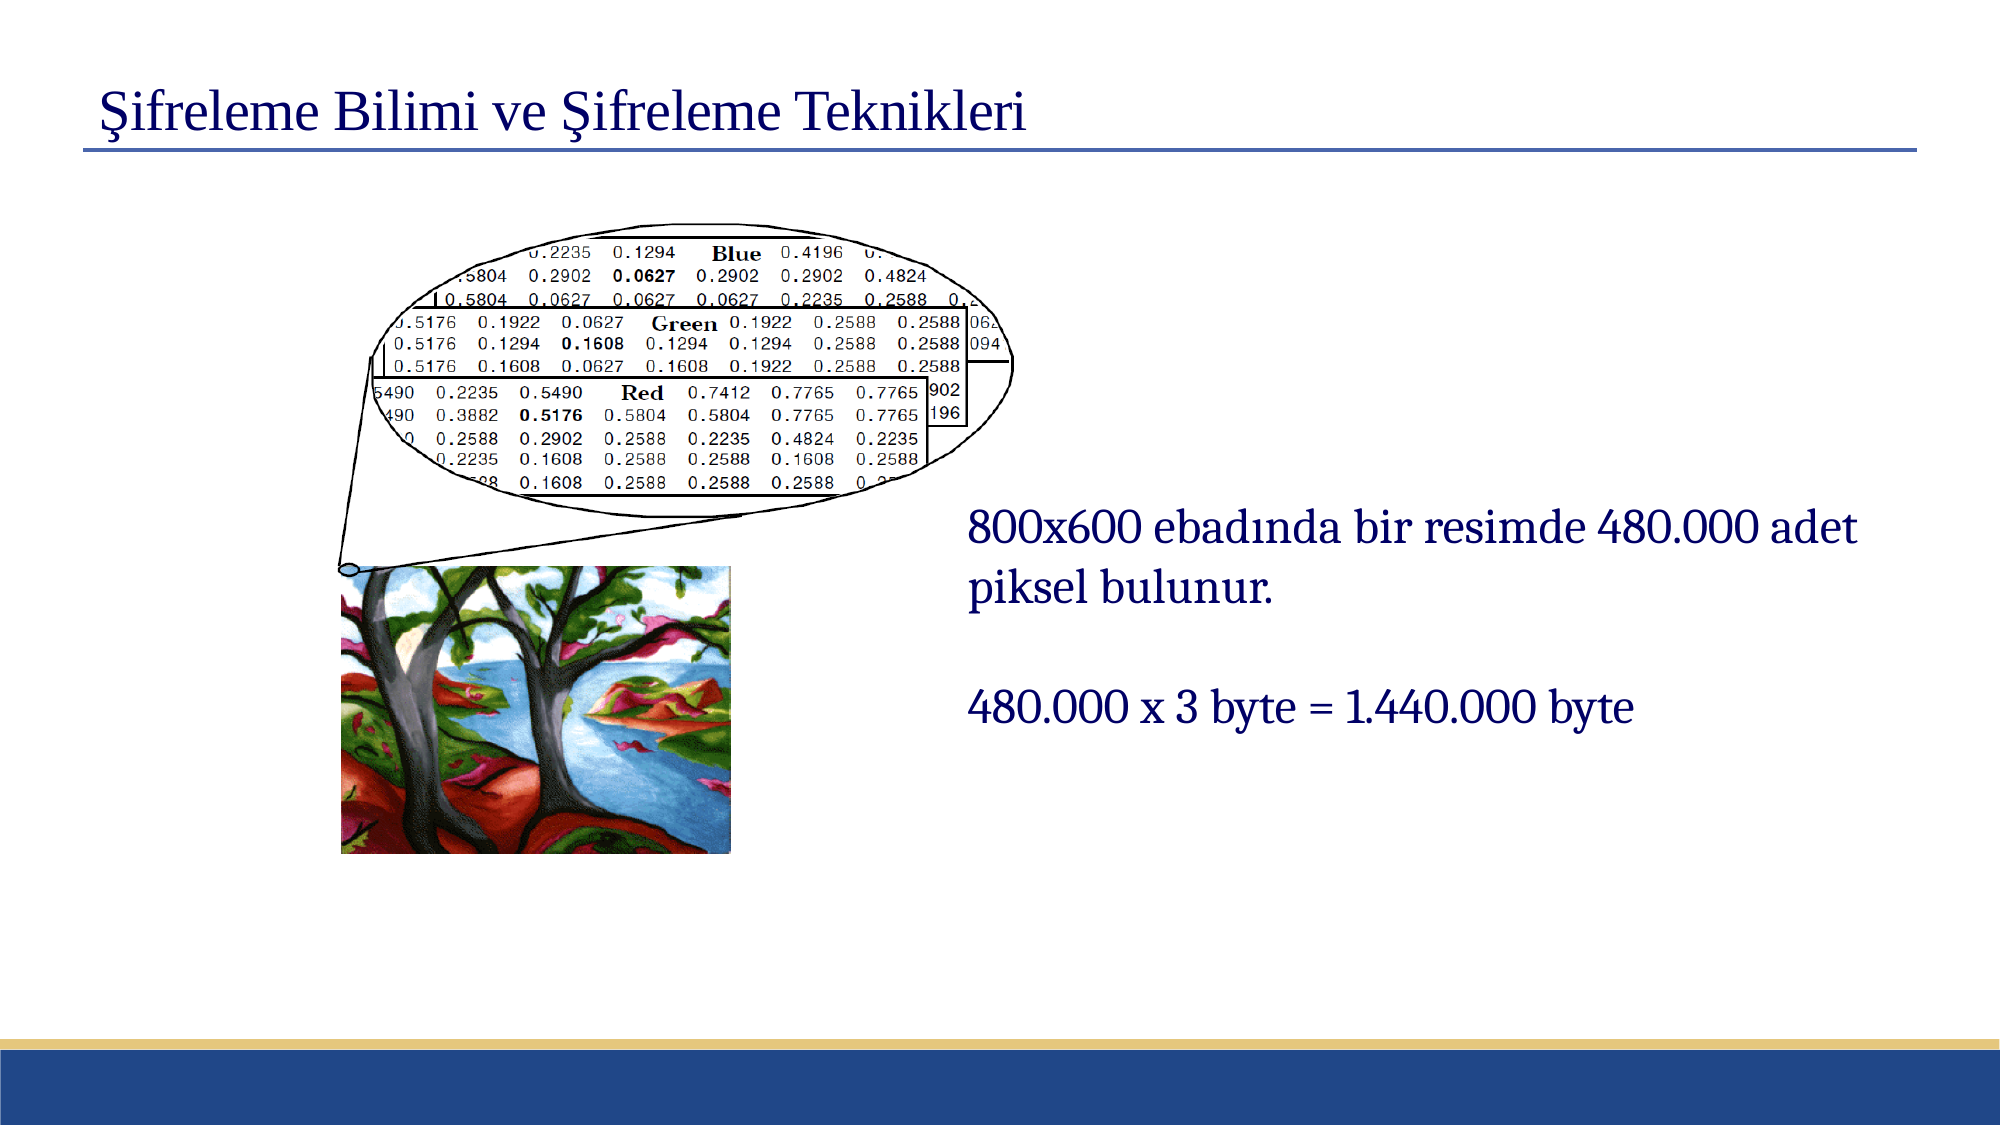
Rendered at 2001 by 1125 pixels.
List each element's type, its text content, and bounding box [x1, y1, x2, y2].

text_box [349, 150, 1700, 258]
picture [308, 219, 1026, 857]
title Şifreleme Bilimi ve Şifreleme Teknikleri [83, 47, 1917, 150]
text_box 800x600 ebadında bir resimde 480.000 adet piksel bulunur. 480.000 x 3 byte = 1.440.000 byte [1035, 486, 1875, 742]
